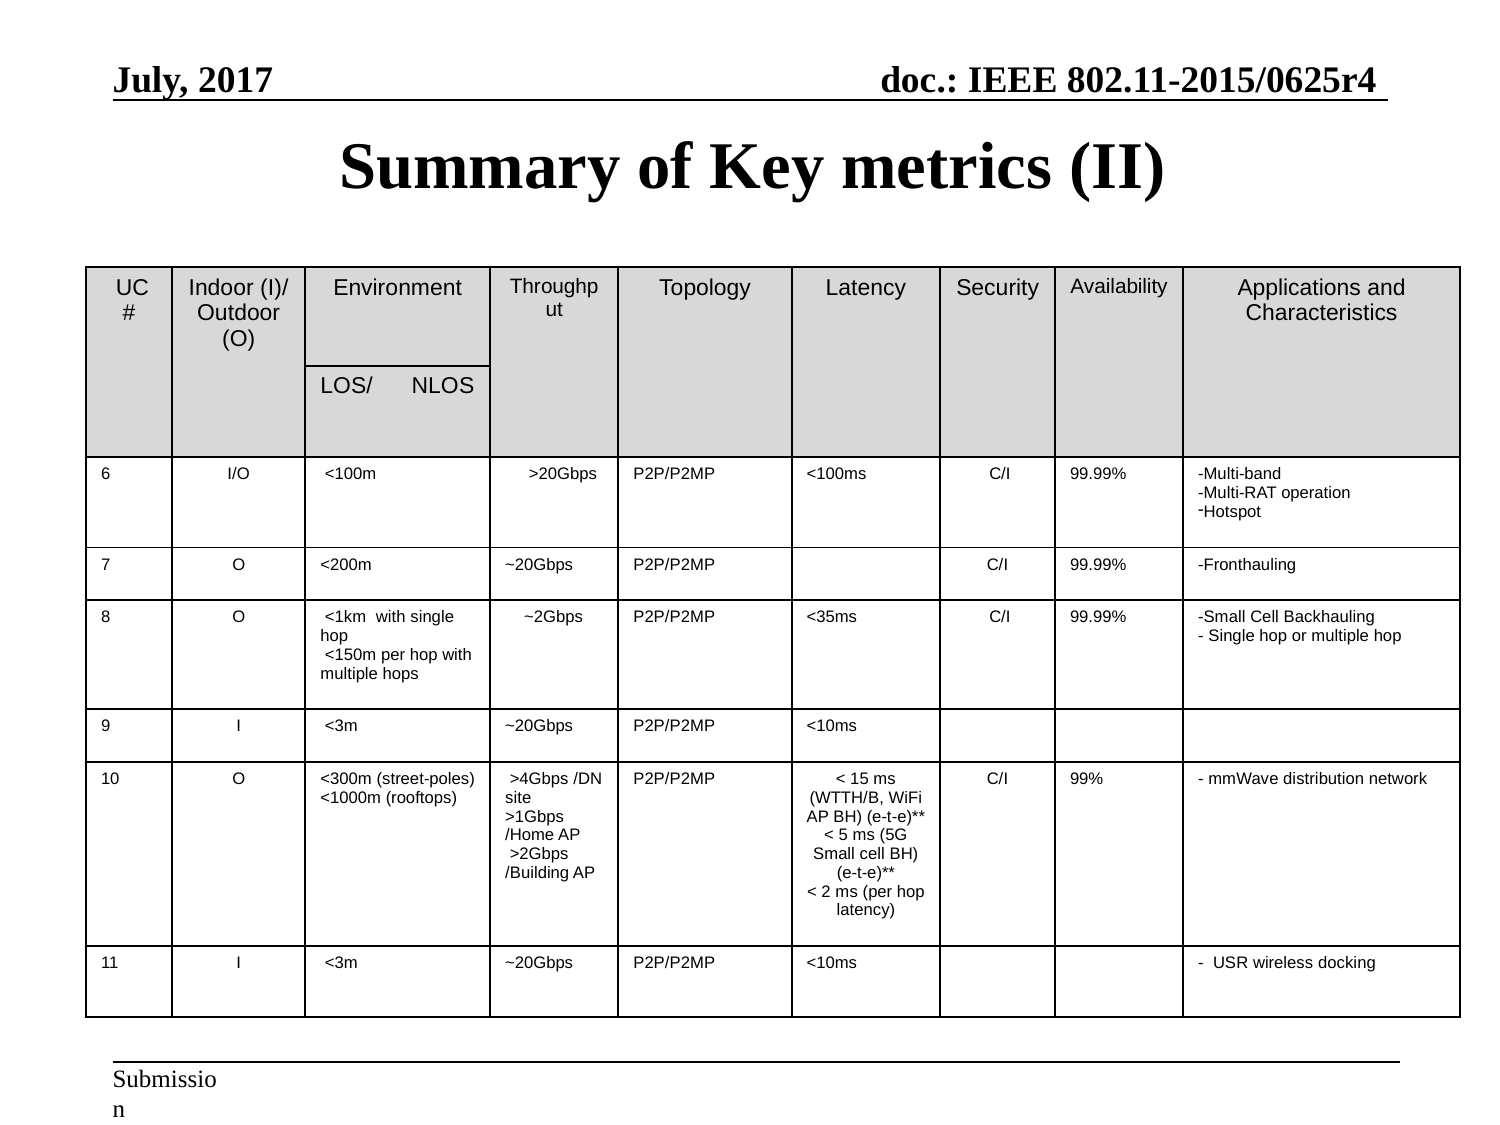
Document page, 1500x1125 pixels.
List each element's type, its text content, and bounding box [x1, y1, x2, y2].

table_cell [1056, 947, 1182, 1016]
table_cell C/I [941, 763, 1054, 945]
table_cell ~20Gbps [491, 947, 617, 1016]
table_cell O [173, 601, 304, 708]
title Summary of Key metrics (II) [123, 101, 1399, 221]
table_header Security [941, 268, 1054, 456]
table_cell - mmWave distribution network [1184, 763, 1459, 945]
table_header Topology [619, 268, 791, 456]
table_cell 99.99% [1056, 601, 1182, 708]
table_header Latency [793, 268, 939, 456]
table_cell 99.99% [1056, 458, 1182, 547]
table_cell 11 [87, 947, 171, 1016]
table_cell <3m [306, 710, 489, 761]
table_cell >20Gbps [491, 458, 617, 547]
table_cell LOS/ NLOS [306, 367, 489, 456]
table_cell C/I [941, 601, 1054, 708]
table_cell C/I [941, 548, 1054, 599]
table_cell I [173, 947, 304, 1016]
table_cell O [173, 763, 304, 945]
table_cell C/I [941, 458, 1054, 547]
table_cell <10ms [793, 710, 939, 761]
table_cell <1km with single hop <150m per hop with multiple hops [306, 601, 489, 708]
table_cell P2P/P2MP [619, 458, 791, 547]
table_cell 99.99% [1056, 548, 1182, 599]
table_cell I/O [173, 458, 304, 547]
table_cell [941, 710, 1054, 761]
table_cell -Fronthauling [1184, 548, 1459, 599]
table_cell 99% [1056, 763, 1182, 945]
table_cell P2P/P2MP [619, 601, 791, 708]
table_cell [941, 947, 1054, 1016]
table_cell O [173, 548, 304, 599]
table_cell -Small Cell Backhauling - Single hop or multiple hop [1184, 601, 1459, 708]
table_cell I [173, 710, 304, 761]
table_header Environment [306, 268, 489, 365]
table_header Throughput [491, 268, 617, 456]
table_header Applications and Characteristics [1184, 268, 1459, 456]
table_cell <3m [306, 947, 489, 1016]
table_cell ~20Gbps [491, 548, 617, 599]
table_cell <200m [306, 548, 489, 599]
table_cell <35ms [793, 601, 939, 708]
table_cell <100m [306, 458, 489, 547]
table_cell >4Gbps /DN site >1Gbps /Home AP >2Gbps /Building AP [491, 763, 617, 945]
table_cell P2P/P2MP [619, 763, 791, 945]
table_cell -Multi-band -Multi-RAT operation Hotspot [1184, 458, 1459, 547]
table_cell <10ms [793, 947, 939, 1016]
table_header Availability [1056, 268, 1182, 456]
table_cell ~2Gbps [491, 601, 617, 708]
table_cell ~20Gbps [491, 710, 617, 761]
table_cell [1184, 710, 1459, 761]
table_cell - USR wireless docking [1184, 947, 1459, 1016]
table_cell [1056, 710, 1182, 761]
table_cell [793, 548, 939, 599]
table_cell 9 [87, 710, 171, 761]
table_header UC # [87, 268, 171, 456]
table_header Indoor (I)/ Outdoor (O) [173, 268, 304, 456]
table_cell P2P/P2MP [619, 710, 791, 761]
table_cell P2P/P2MP [619, 947, 791, 1016]
table_cell 6 [87, 458, 171, 547]
table_cell 10 [87, 763, 171, 945]
table_cell <300m (street-poles) <1000m (rooftops) [306, 763, 489, 945]
table_cell 8 [87, 601, 171, 708]
table_cell 7 [87, 548, 171, 599]
table_cell < 15 ms (WTTH/B, WiFi AP BH) (e-t-e)** < 5 ms (5G Small cell BH) (e-t-e)** < 2 ms (per hop latency) [793, 763, 939, 945]
table_cell <100ms [793, 458, 939, 547]
table_cell P2P/P2MP [619, 548, 791, 599]
